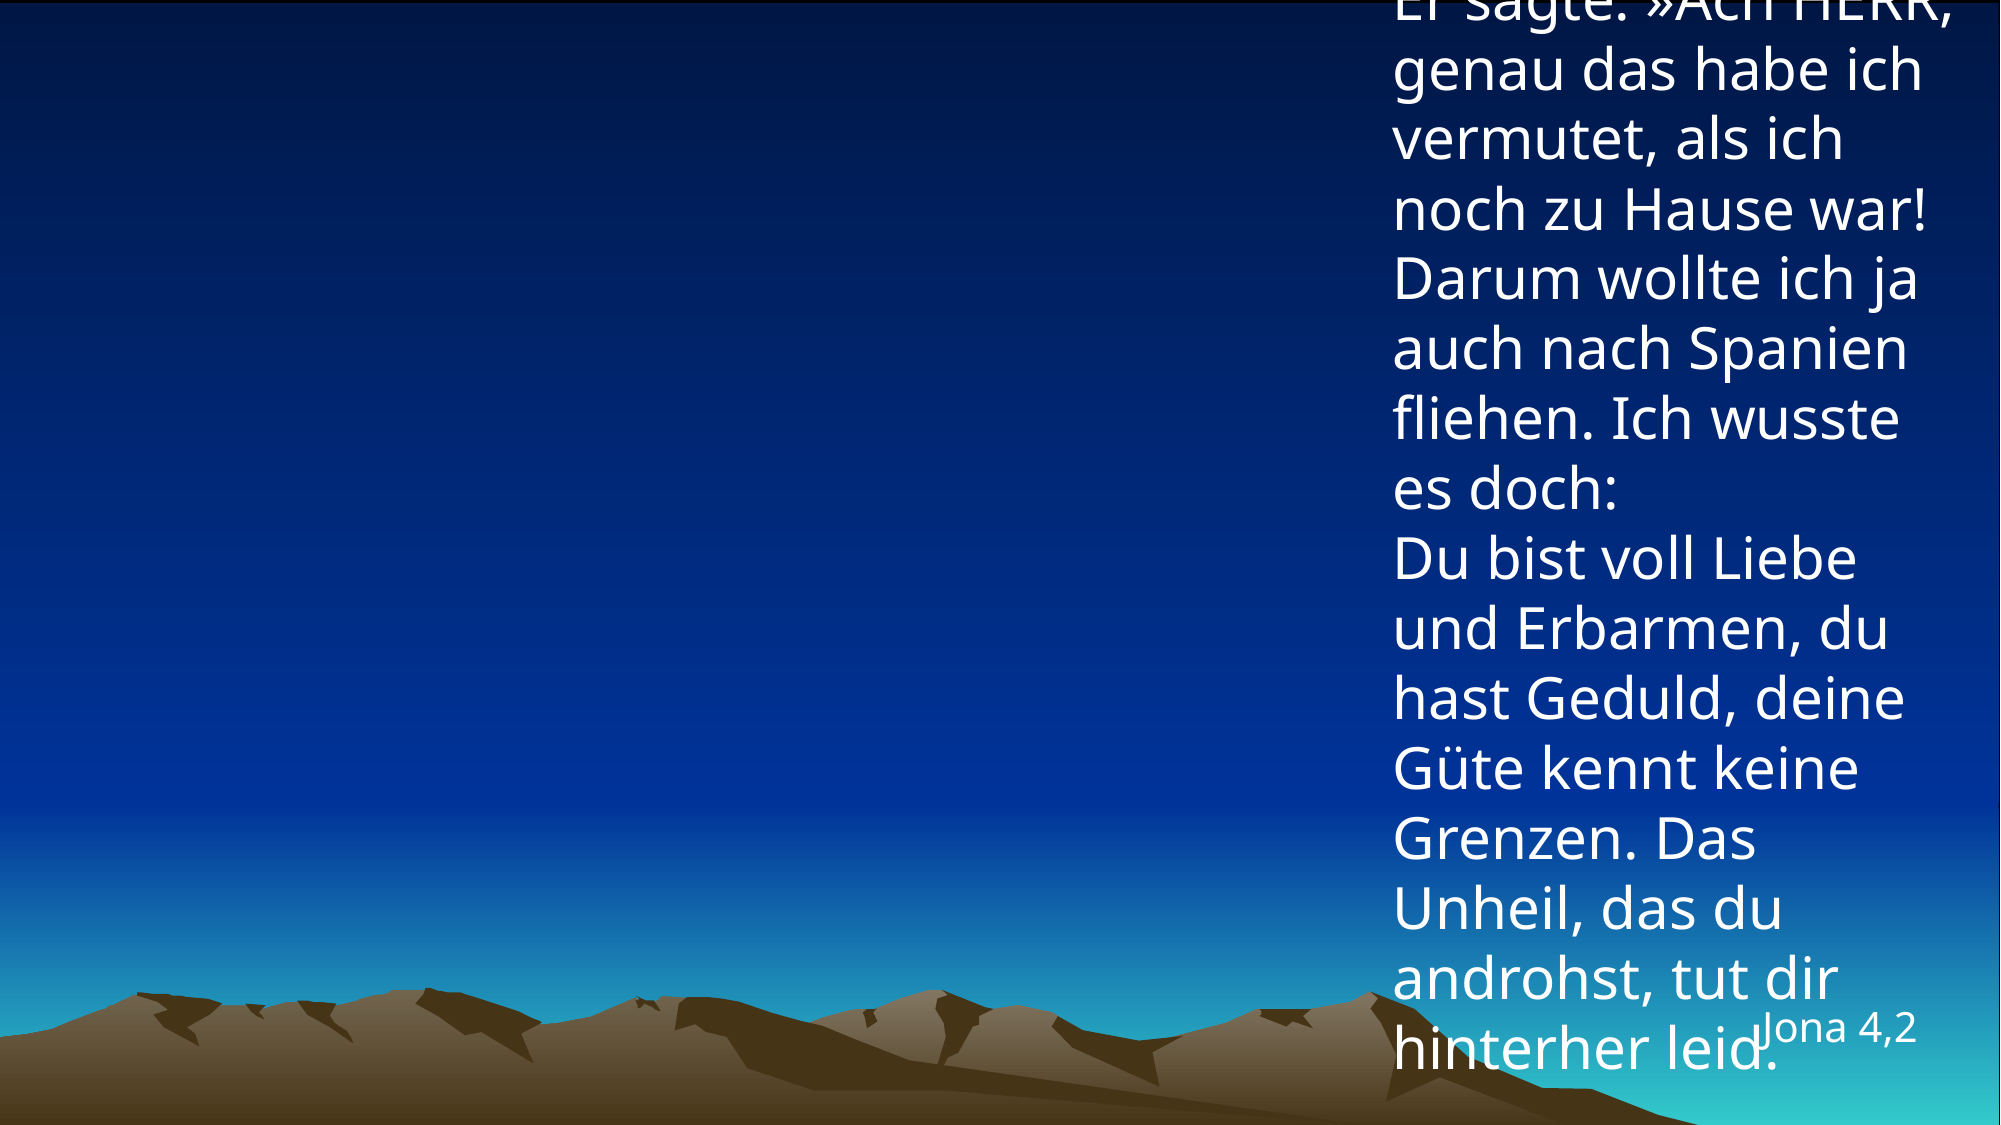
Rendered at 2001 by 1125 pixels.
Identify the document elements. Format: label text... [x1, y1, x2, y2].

title Er sagte: »Ach HERR, genau das habe ich vermutet, als ich noch zu Hause war! Darum wollte ich ja auch nach Spanien fliehen. Ich wusste es doch: Du bist voll Liebe und Erbarmen, du hast Geduld, deine Güte kennt keine Grenzen. Das Unheil, das du androhst, tut dir hinterher leid. [1377, 0, 1981, 1089]
subtitle Jona 4,2 [1248, 993, 1934, 1125]
